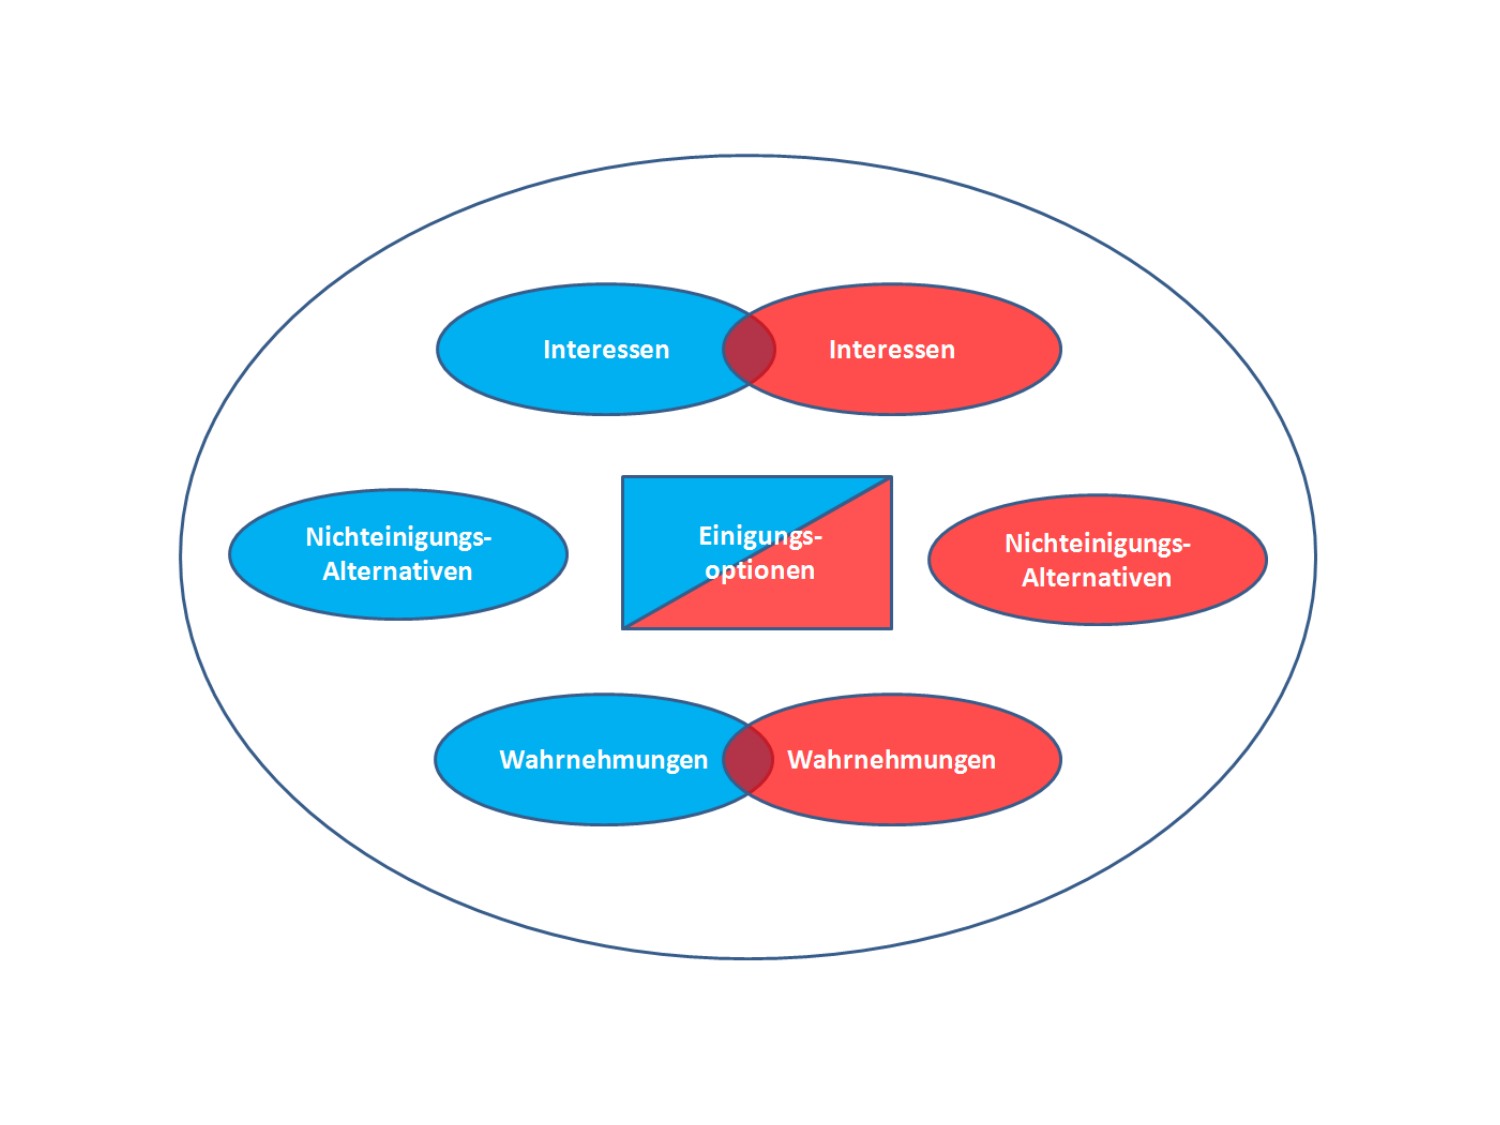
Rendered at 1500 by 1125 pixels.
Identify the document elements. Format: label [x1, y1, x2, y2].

picture [176, 127, 1319, 985]
